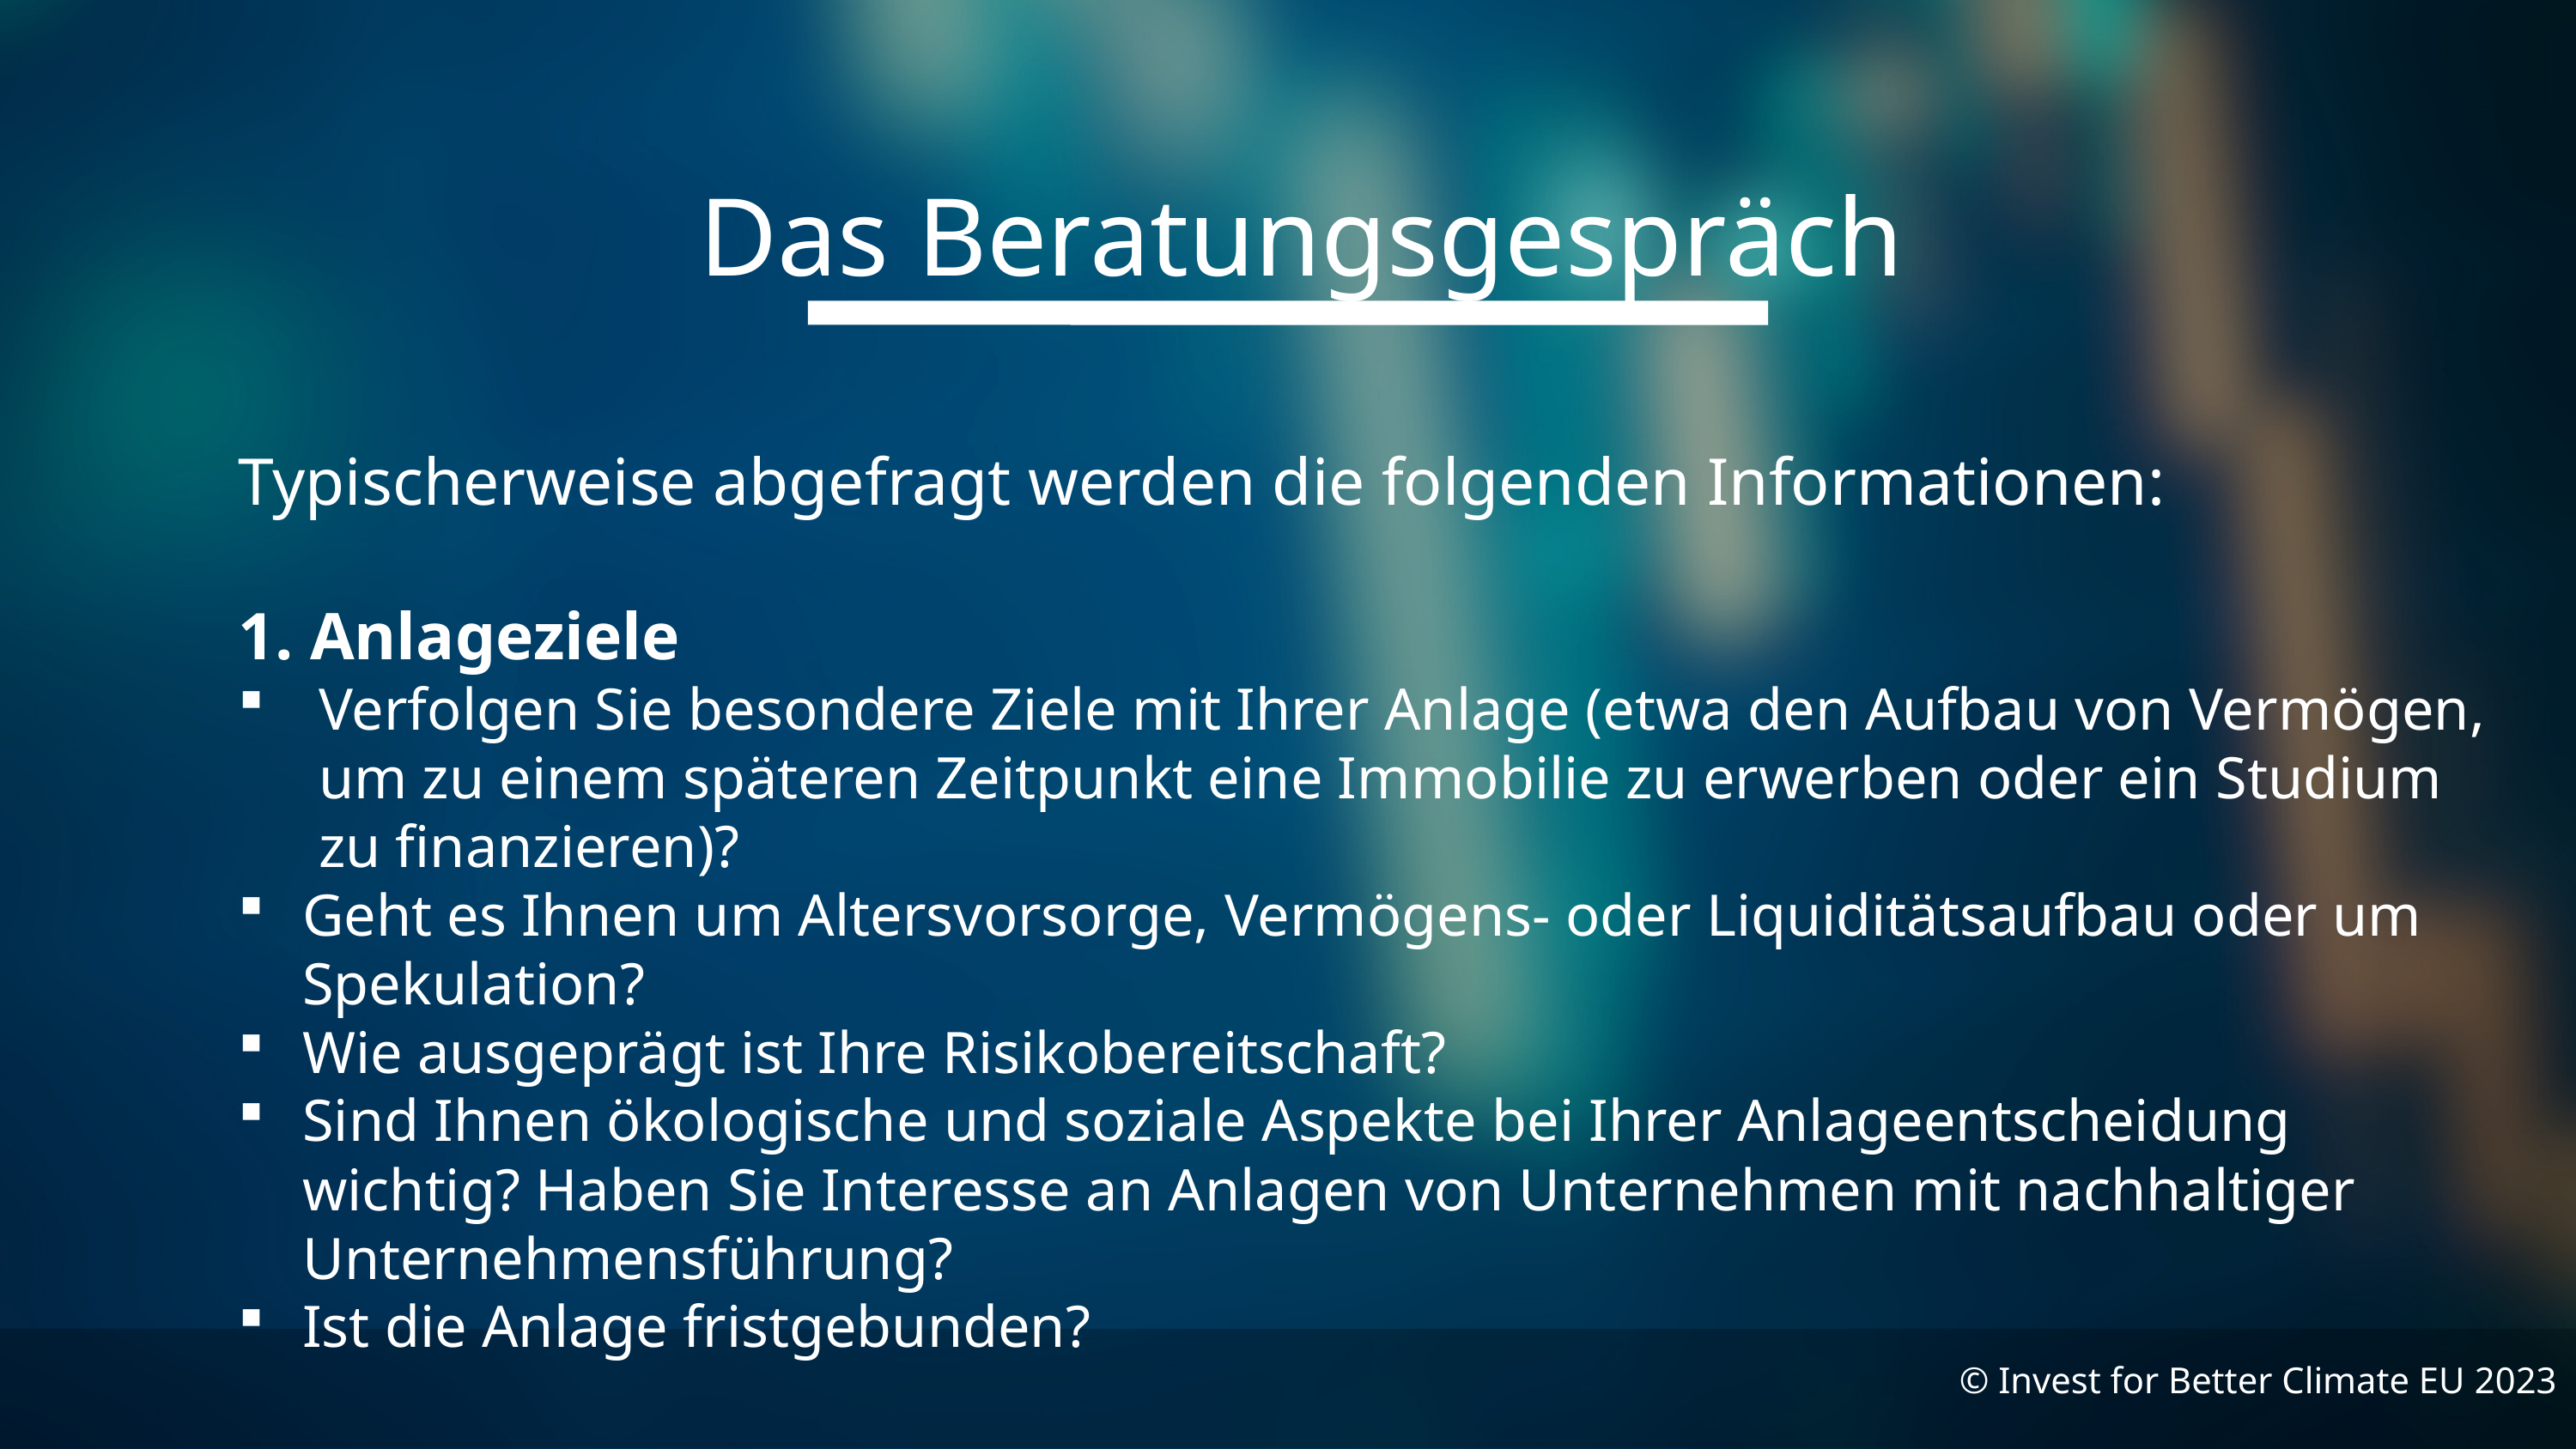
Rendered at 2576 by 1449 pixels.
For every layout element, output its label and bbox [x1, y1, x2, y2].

text_box [0, 0, 2576, 1449]
